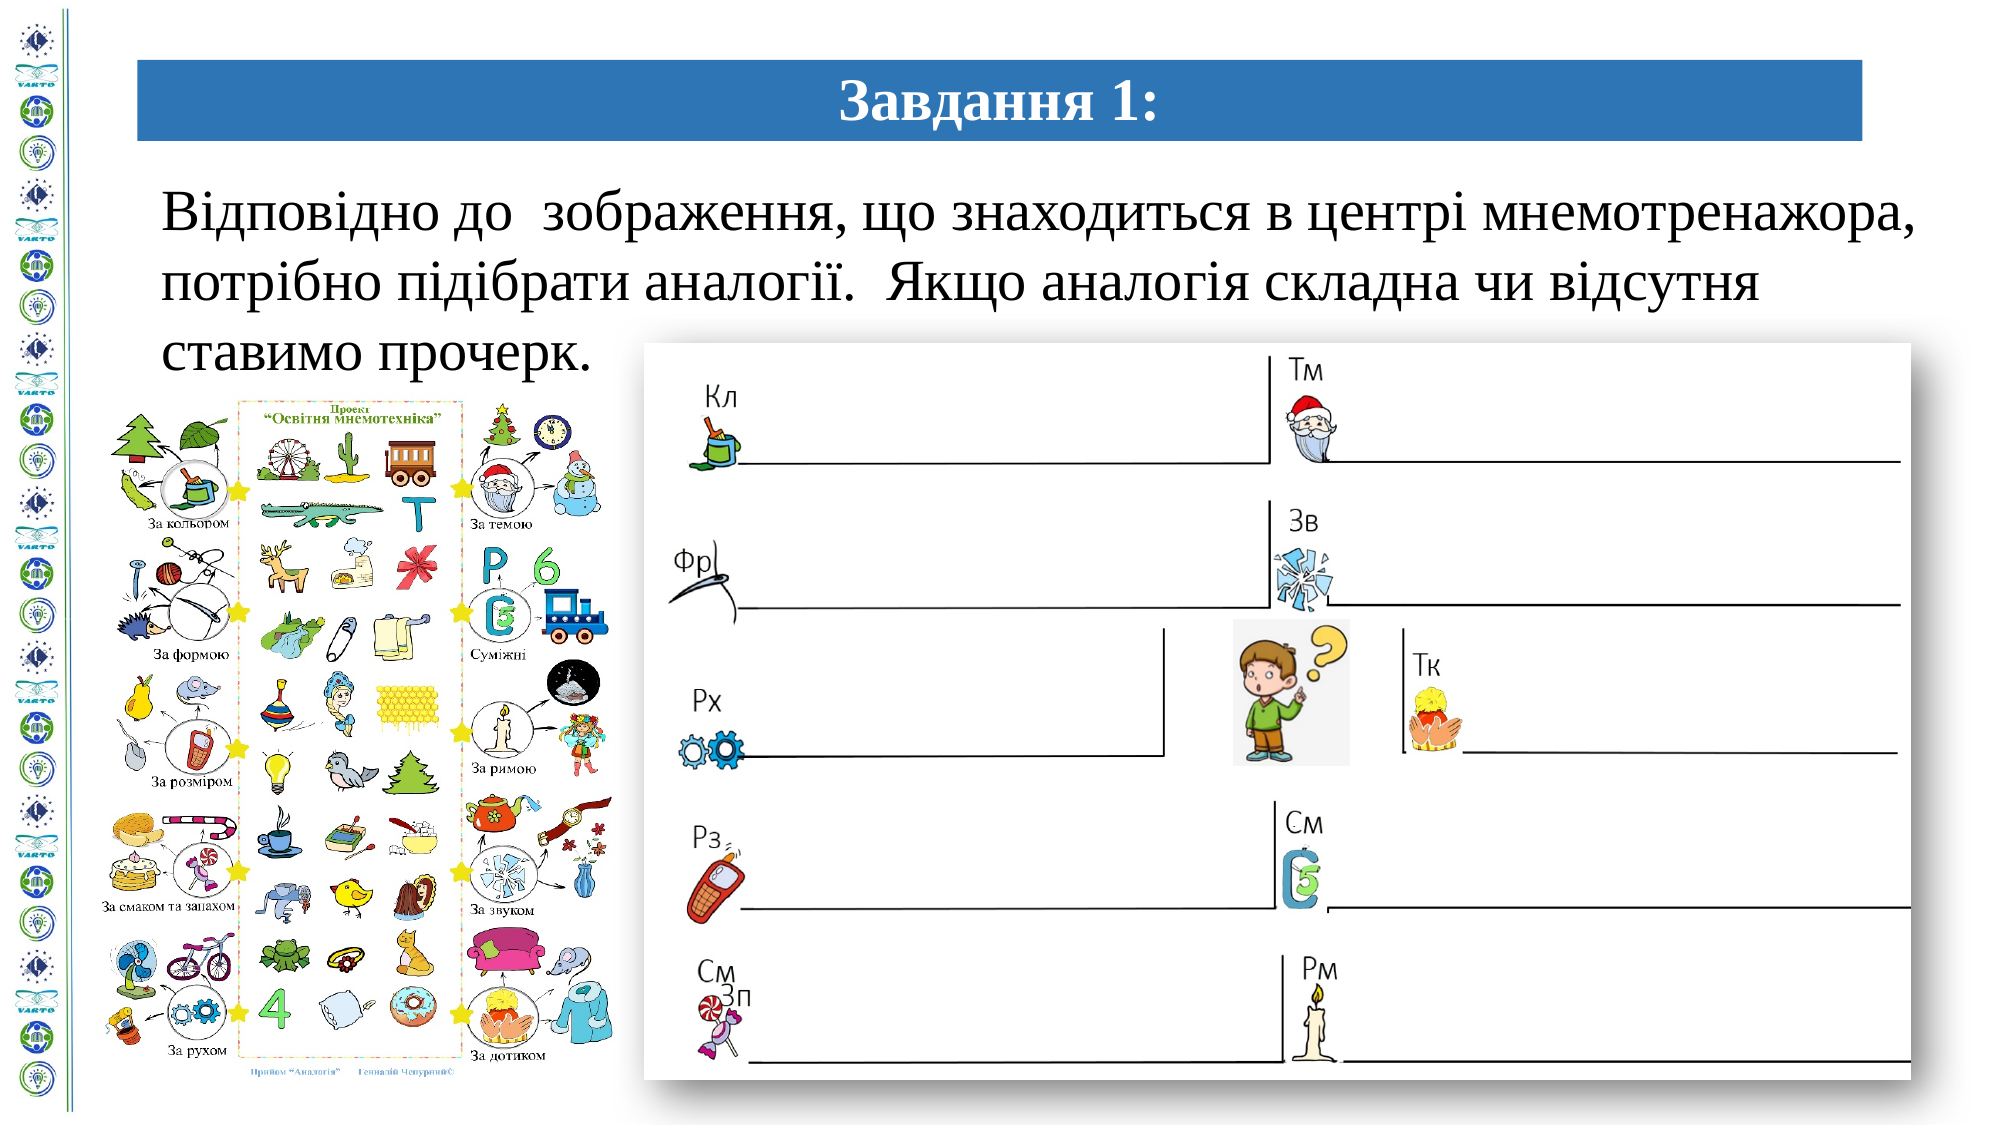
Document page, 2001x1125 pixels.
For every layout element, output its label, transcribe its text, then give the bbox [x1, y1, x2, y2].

picture [96, 391, 622, 1093]
title Завдання 1: [137, 59, 1863, 141]
picture [4, 0, 76, 1122]
picture [644, 343, 1911, 1080]
text_box Відповідно до зображення, що знаходиться в центрі мнемотренажора, потрібно підібрати аналогії. Якщо аналогія складна чи відсутня ставимо прочерк. [146, 164, 1947, 390]
